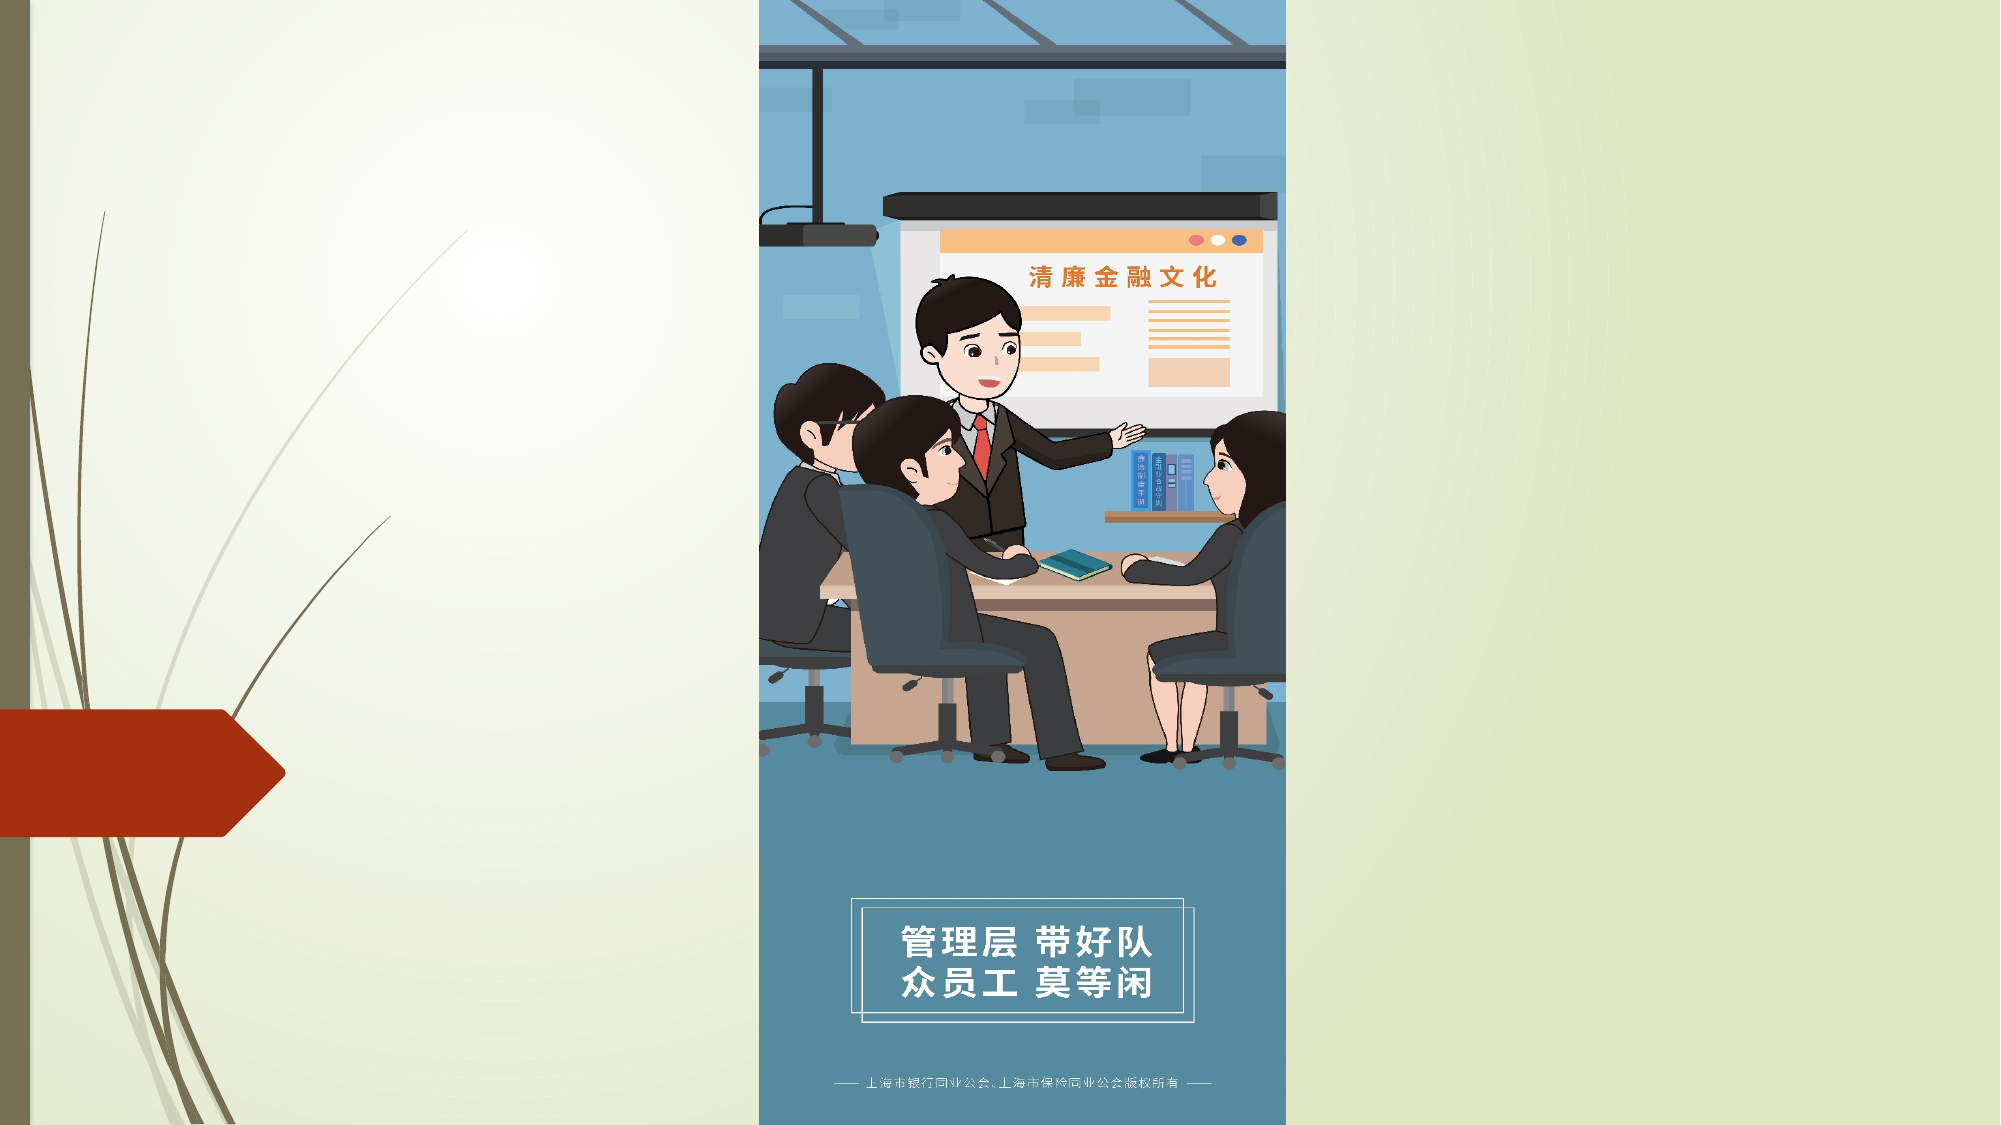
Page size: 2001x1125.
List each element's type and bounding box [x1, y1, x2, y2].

picture [758, 0, 1287, 1125]
